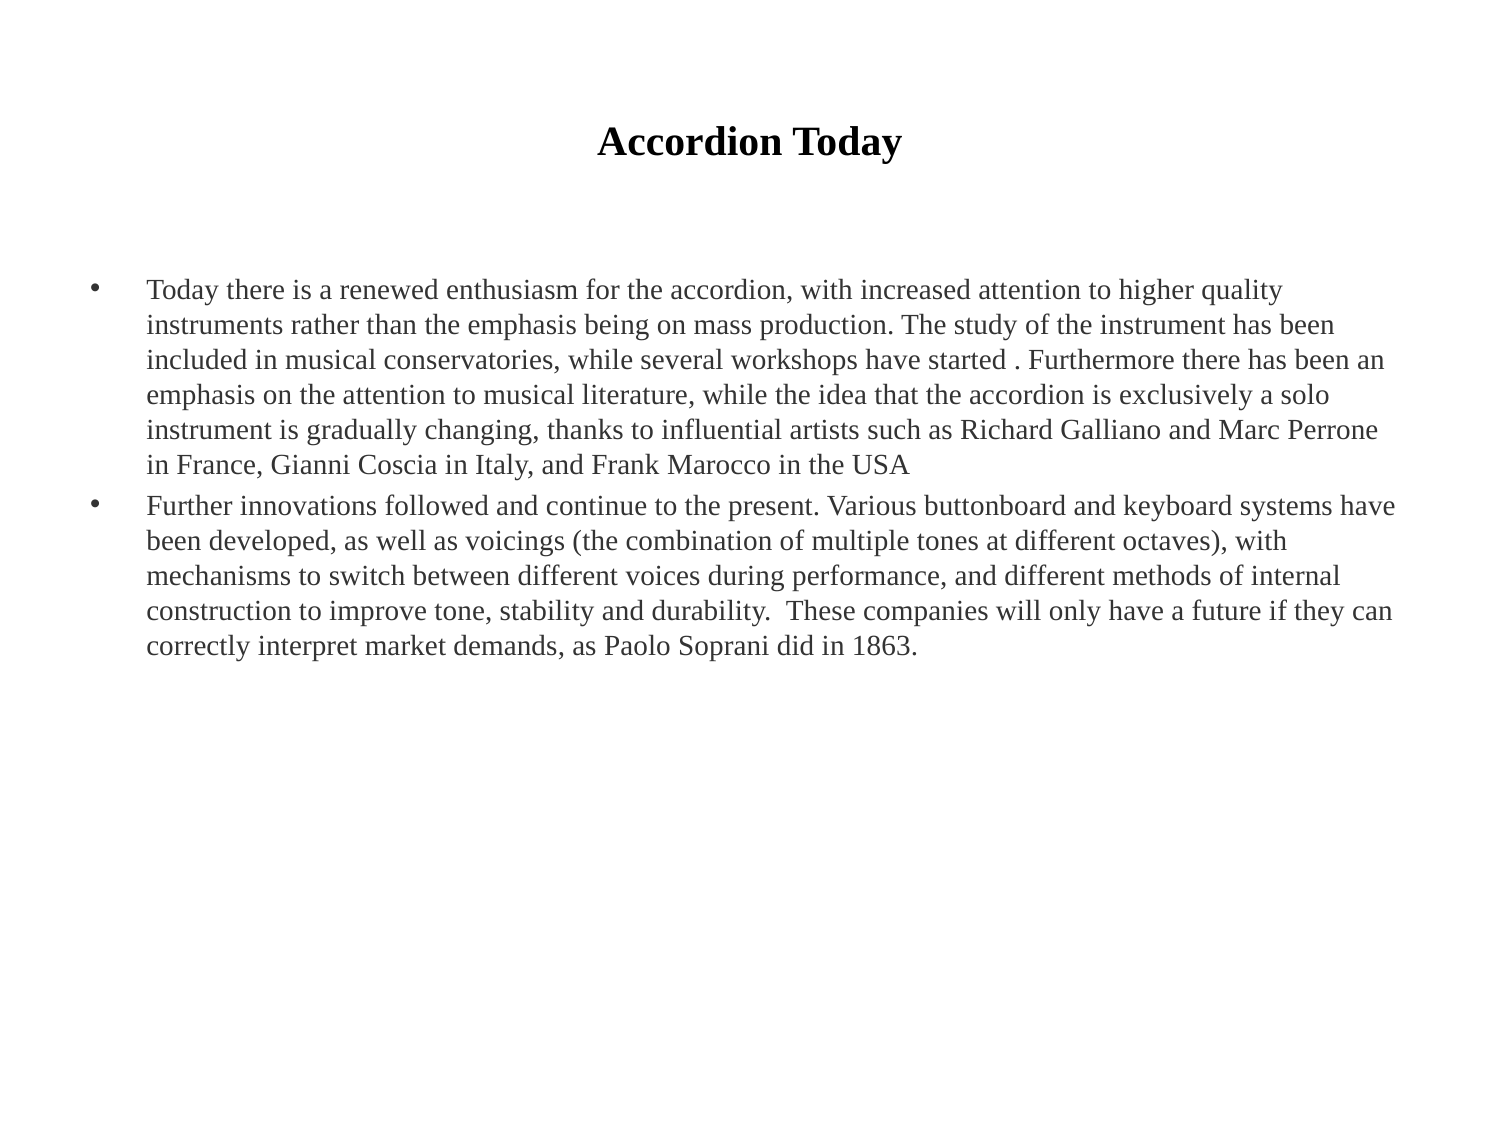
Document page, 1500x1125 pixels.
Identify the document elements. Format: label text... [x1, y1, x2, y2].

title Accordion Today [75, 45, 1425, 233]
list Today there is a renewed enthusiasm for the accordion, with increased attention to higher quality instruments rather than the emphasis being on mass production. The study of the instrument has been included in musical conservatories, while several workshops have started . Furthermore there has been an emphasis on the attention to musical literature, while the idea that the accordion is exclusively a solo instrument is gradually changing, thanks to influential artists such as Richard Galliano and Marc Perrone in France, Gianni Coscia in Italy, and Frank Marocco in the USA Further innovations followed and continue to the present. Various buttonboard and keyboard systems have been developed, as well as voicings (the combination of multiple tones at different octaves), with mechanisms to switch between different voices during performance, and different methods of internal construction to improve tone, stability and durability. These companies will only have a future if they can correctly interpret market demands, as Paolo Soprani did in 1863. [75, 262, 1425, 1005]
